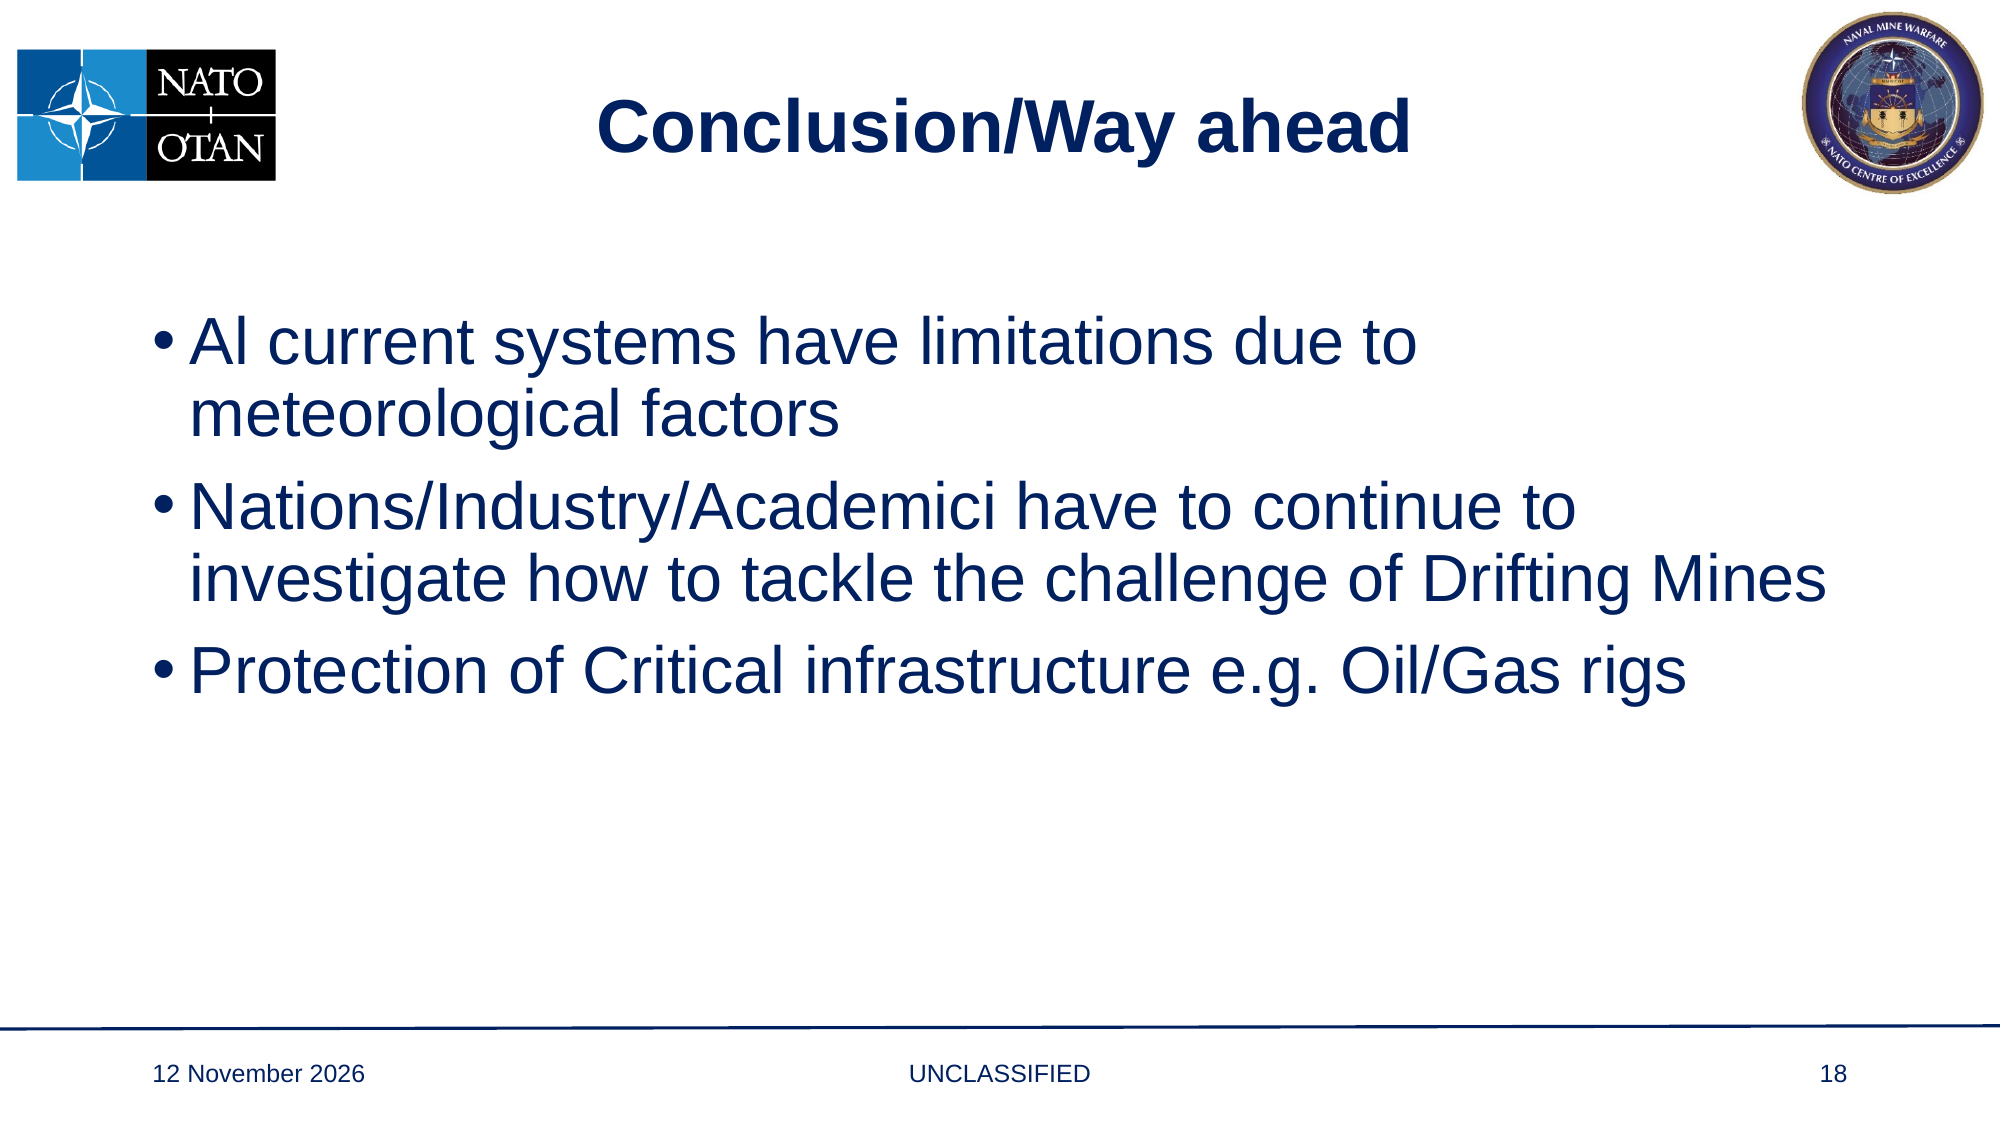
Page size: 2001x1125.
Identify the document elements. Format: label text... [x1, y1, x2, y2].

footer UNCLASSIFIED [662, 1042, 1338, 1103]
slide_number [137, 1042, 588, 1103]
list Al current systems have limitations due to meteorological factors Nations/Industry/Academici have to continue to investigate how to tackle the challenge of Drifting Mines Protection of Critical infrastructure e.g. Oil/Gas rigs [137, 299, 1863, 1014]
picture [1797, 7, 1988, 197]
title Conclusion/Way ahead [286, 31, 1724, 224]
slide_number 18 [1412, 1042, 1863, 1103]
